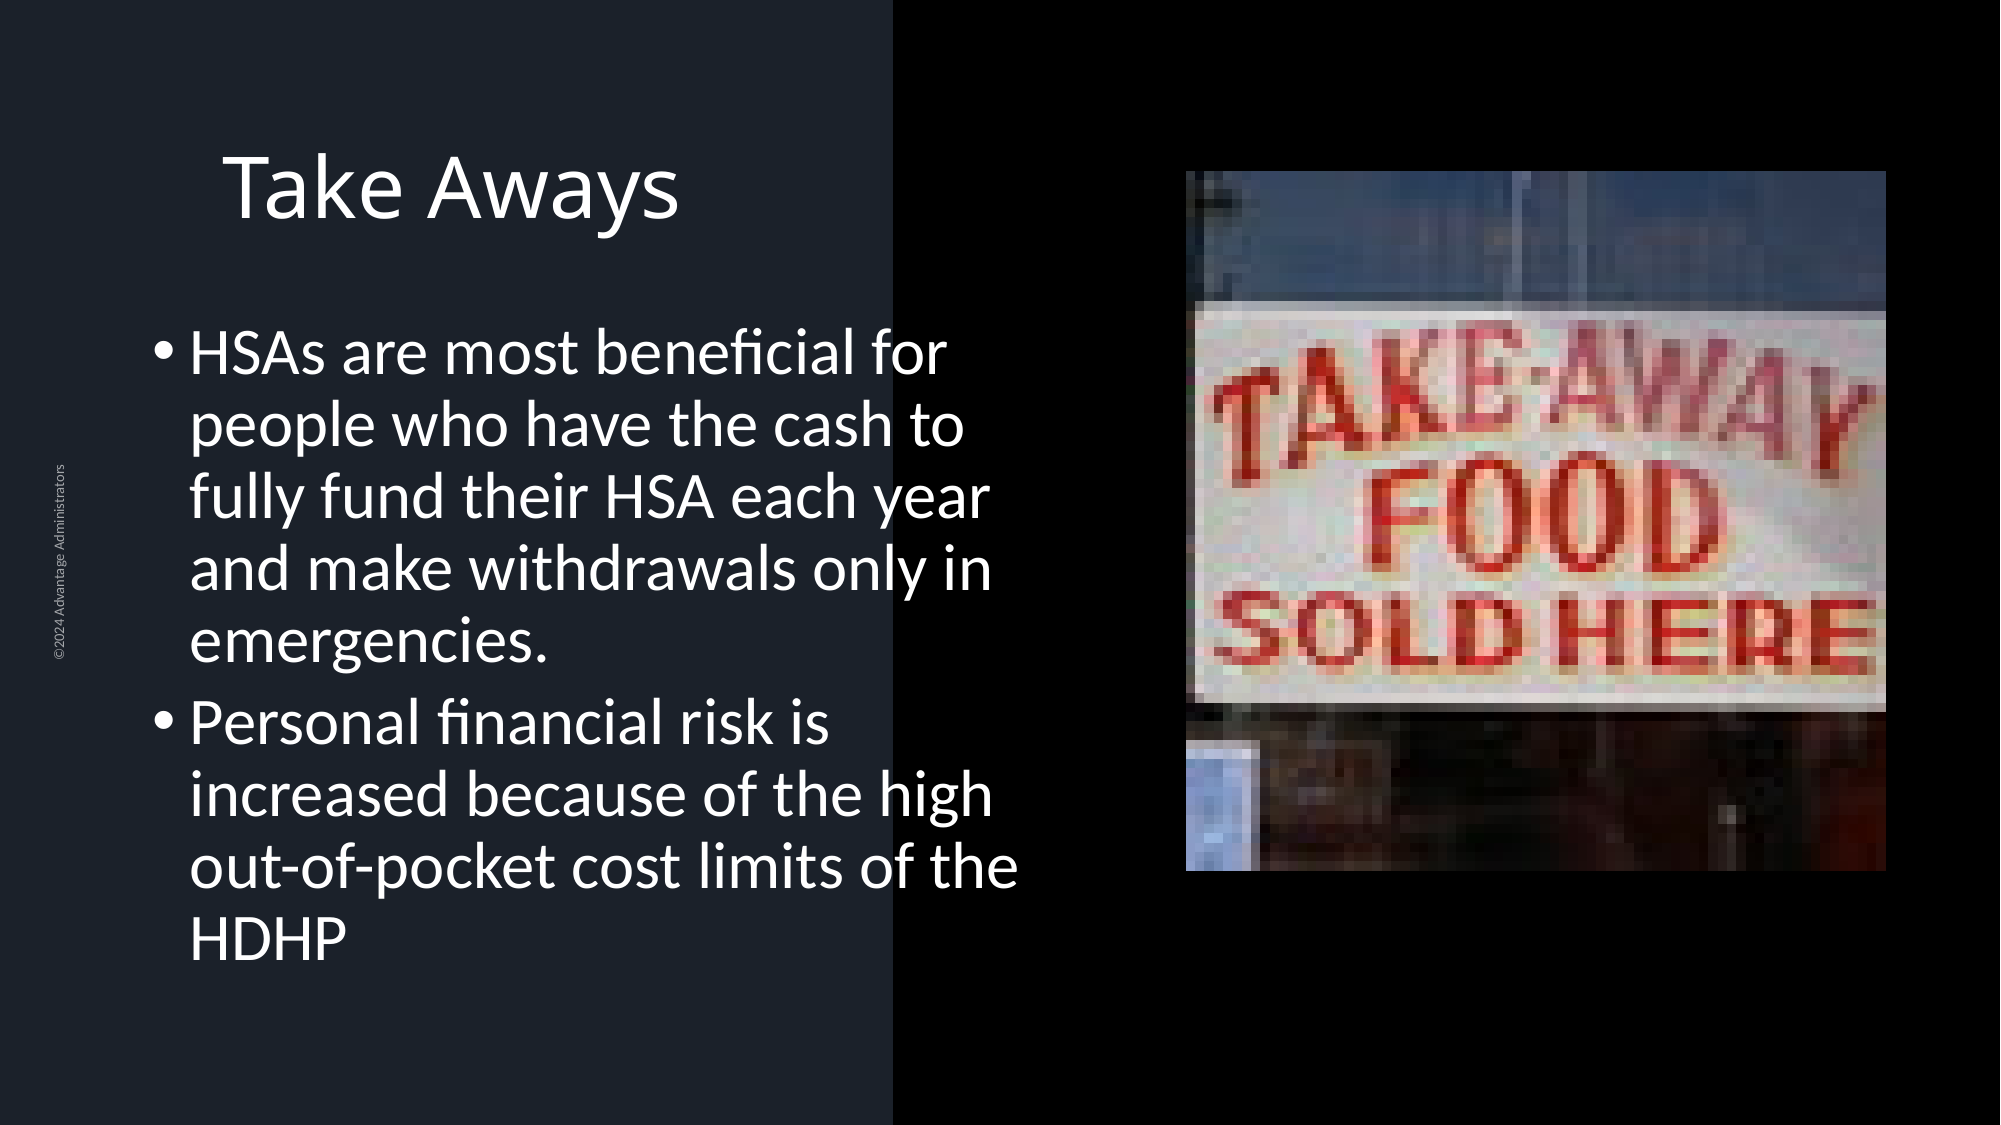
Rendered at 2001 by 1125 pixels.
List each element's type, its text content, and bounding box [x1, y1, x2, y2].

text_box [0, 0, 894, 1125]
footer ©2024 Advantage Administrators [28, 224, 89, 900]
title Take Aways [168, 111, 737, 271]
list HSAs are most beneficial for people who have the cash to fully fund their HSA each year and make withdrawals only in emergencies. Personal financial risk is increased because of the high out-of-pocket cost limits of the HDHP [43, 309, 1107, 681]
text_box [894, 0, 2000, 1125]
picture [1186, 171, 1886, 871]
